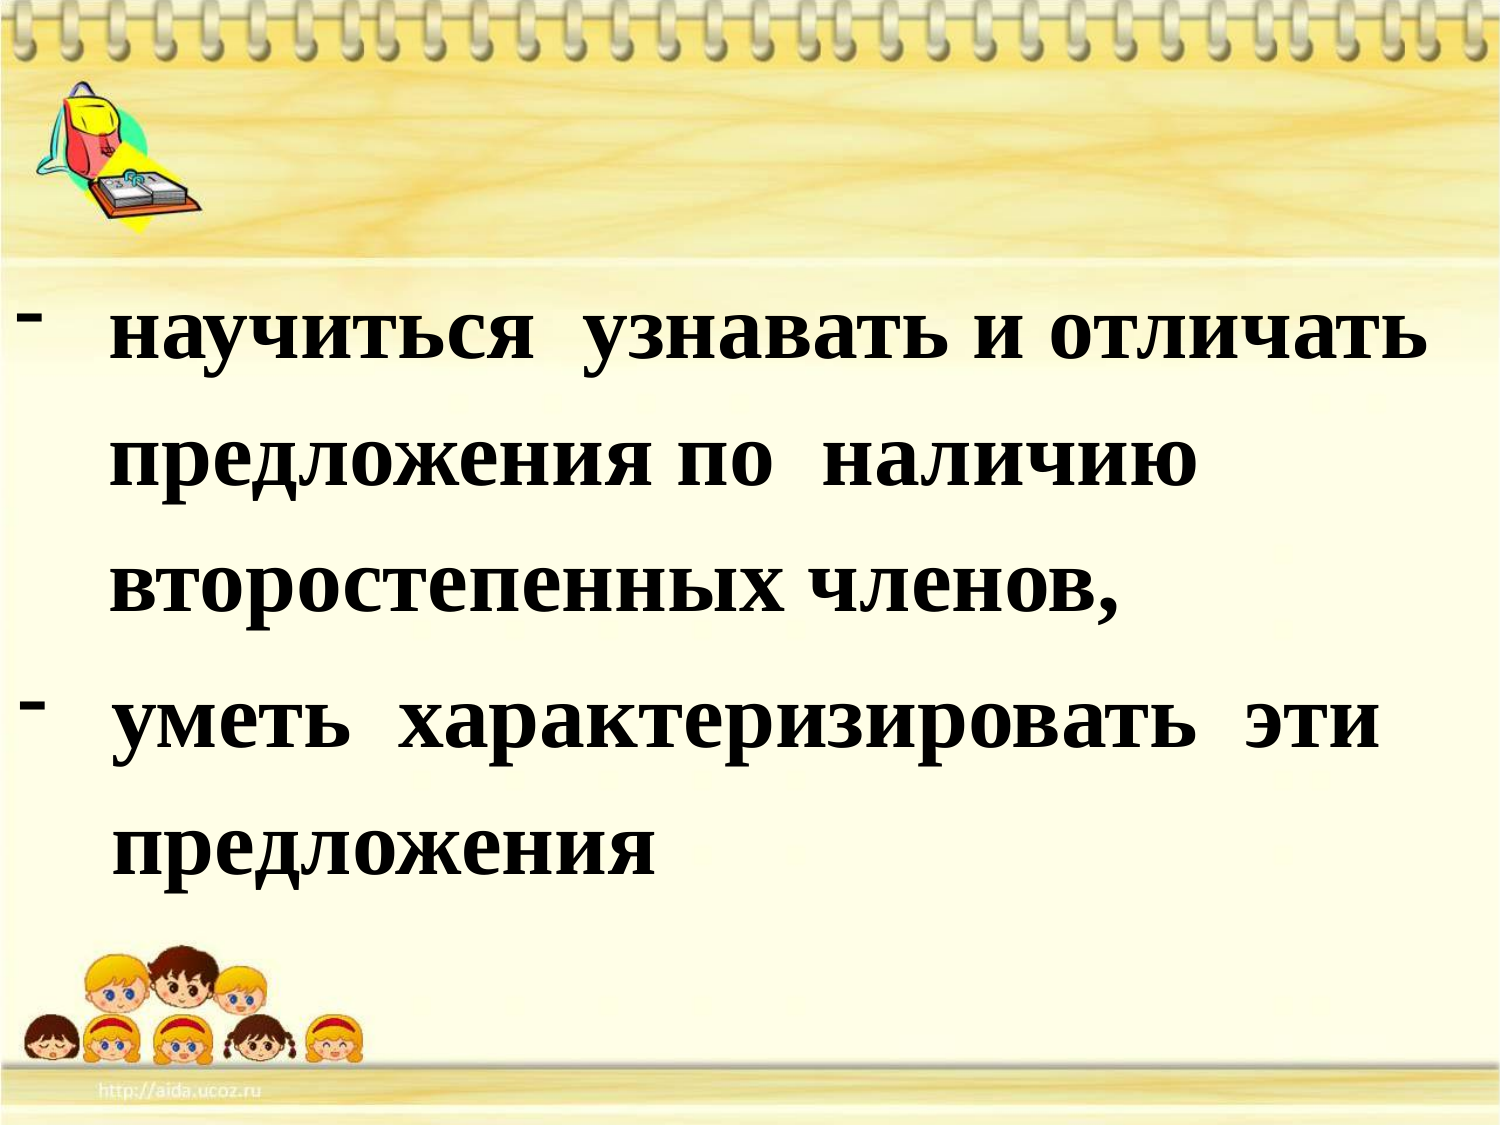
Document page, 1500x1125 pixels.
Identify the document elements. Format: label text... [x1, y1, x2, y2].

text_box уметь характеризировать эти предложения [2, 632, 1500, 900]
text_box научиться узнавать и отличать предложения по наличию второстепенных членов, [0, 243, 1500, 638]
picture [0, 0, 1500, 243]
picture [0, 638, 1500, 1125]
